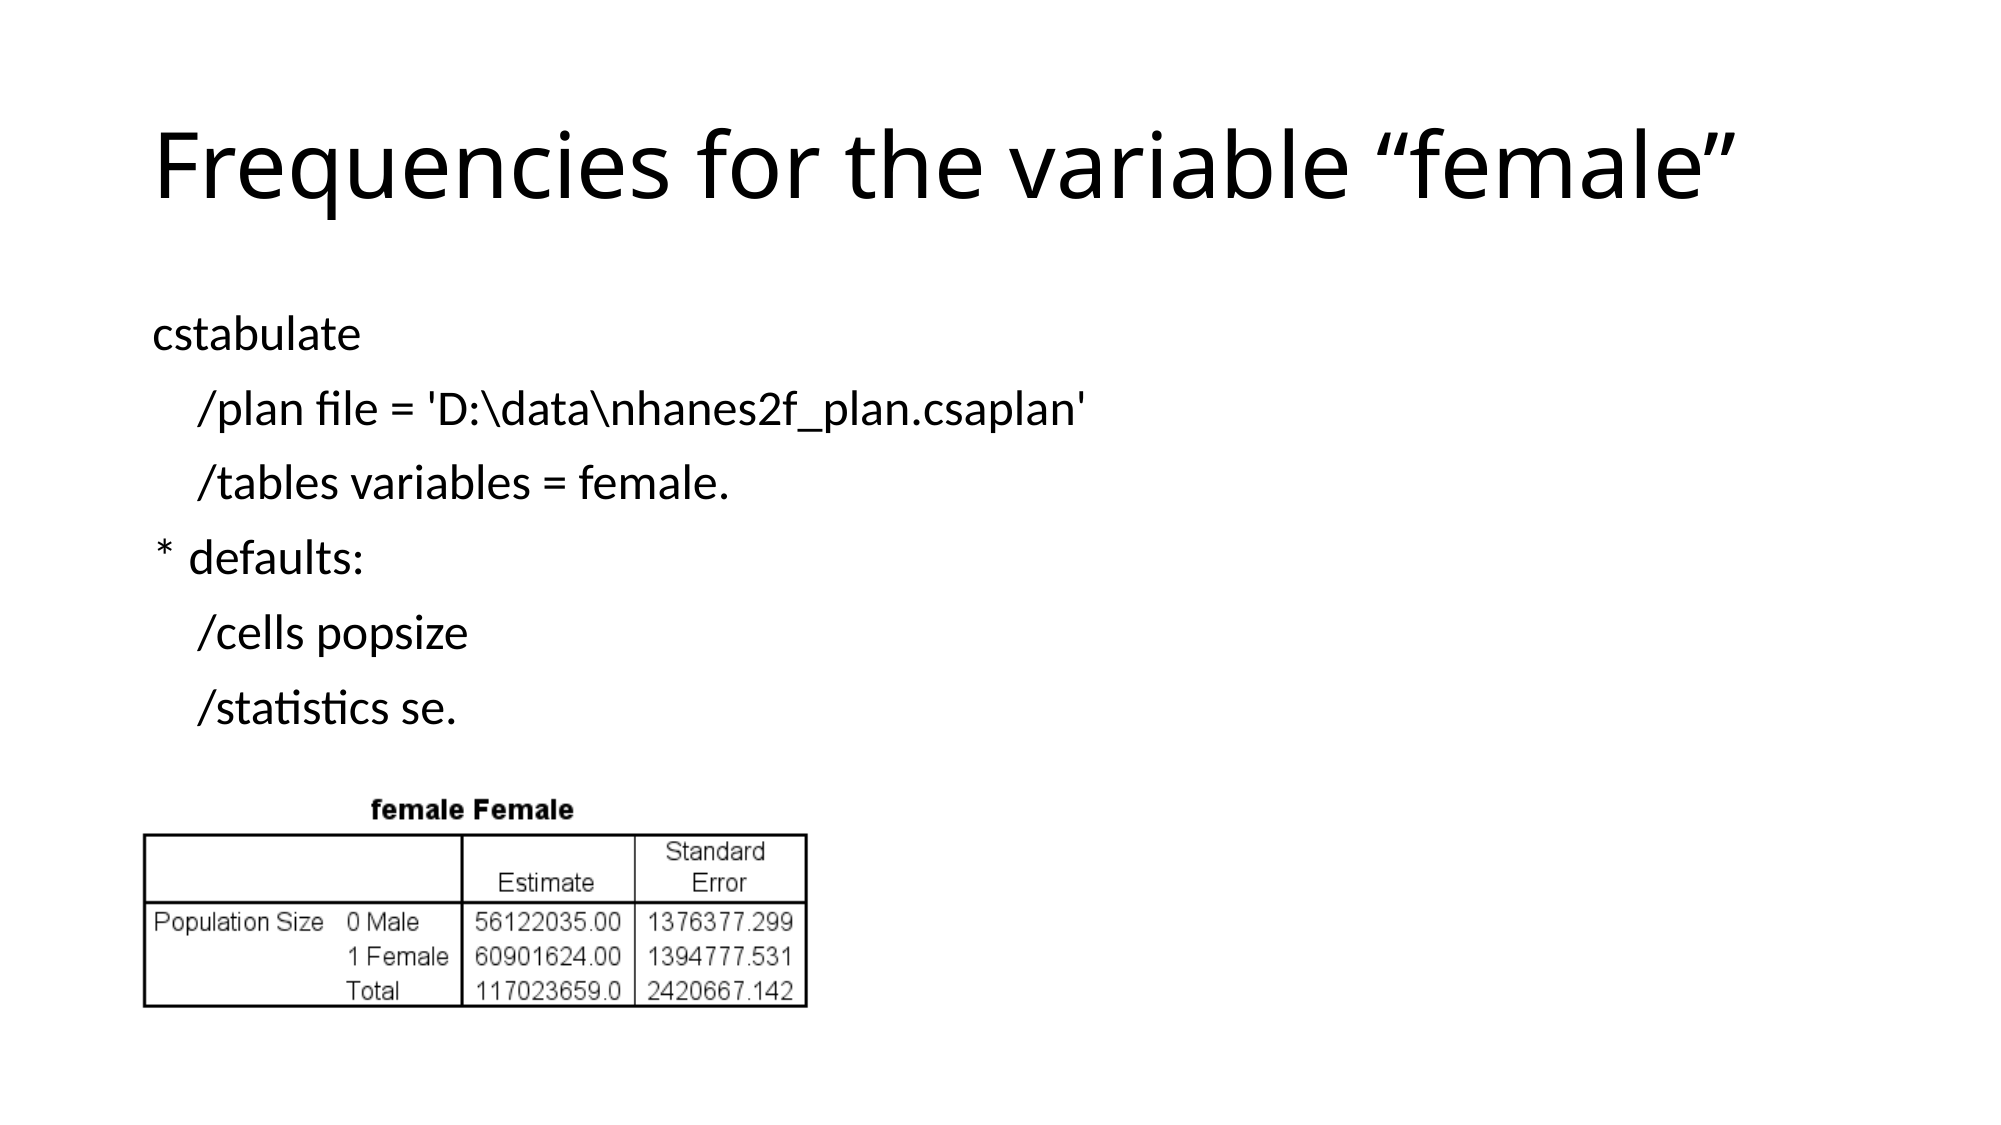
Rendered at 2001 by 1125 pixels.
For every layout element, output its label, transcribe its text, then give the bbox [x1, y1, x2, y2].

list cstabulate /plan file = 'D:\data\nhanes2f_plan.csaplan' /tables variables = female. * defaults: /cells popsize /statistics se. [137, 299, 1863, 1014]
title Frequencies for the variable “female” [137, 59, 1863, 278]
picture [137, 782, 819, 1019]
